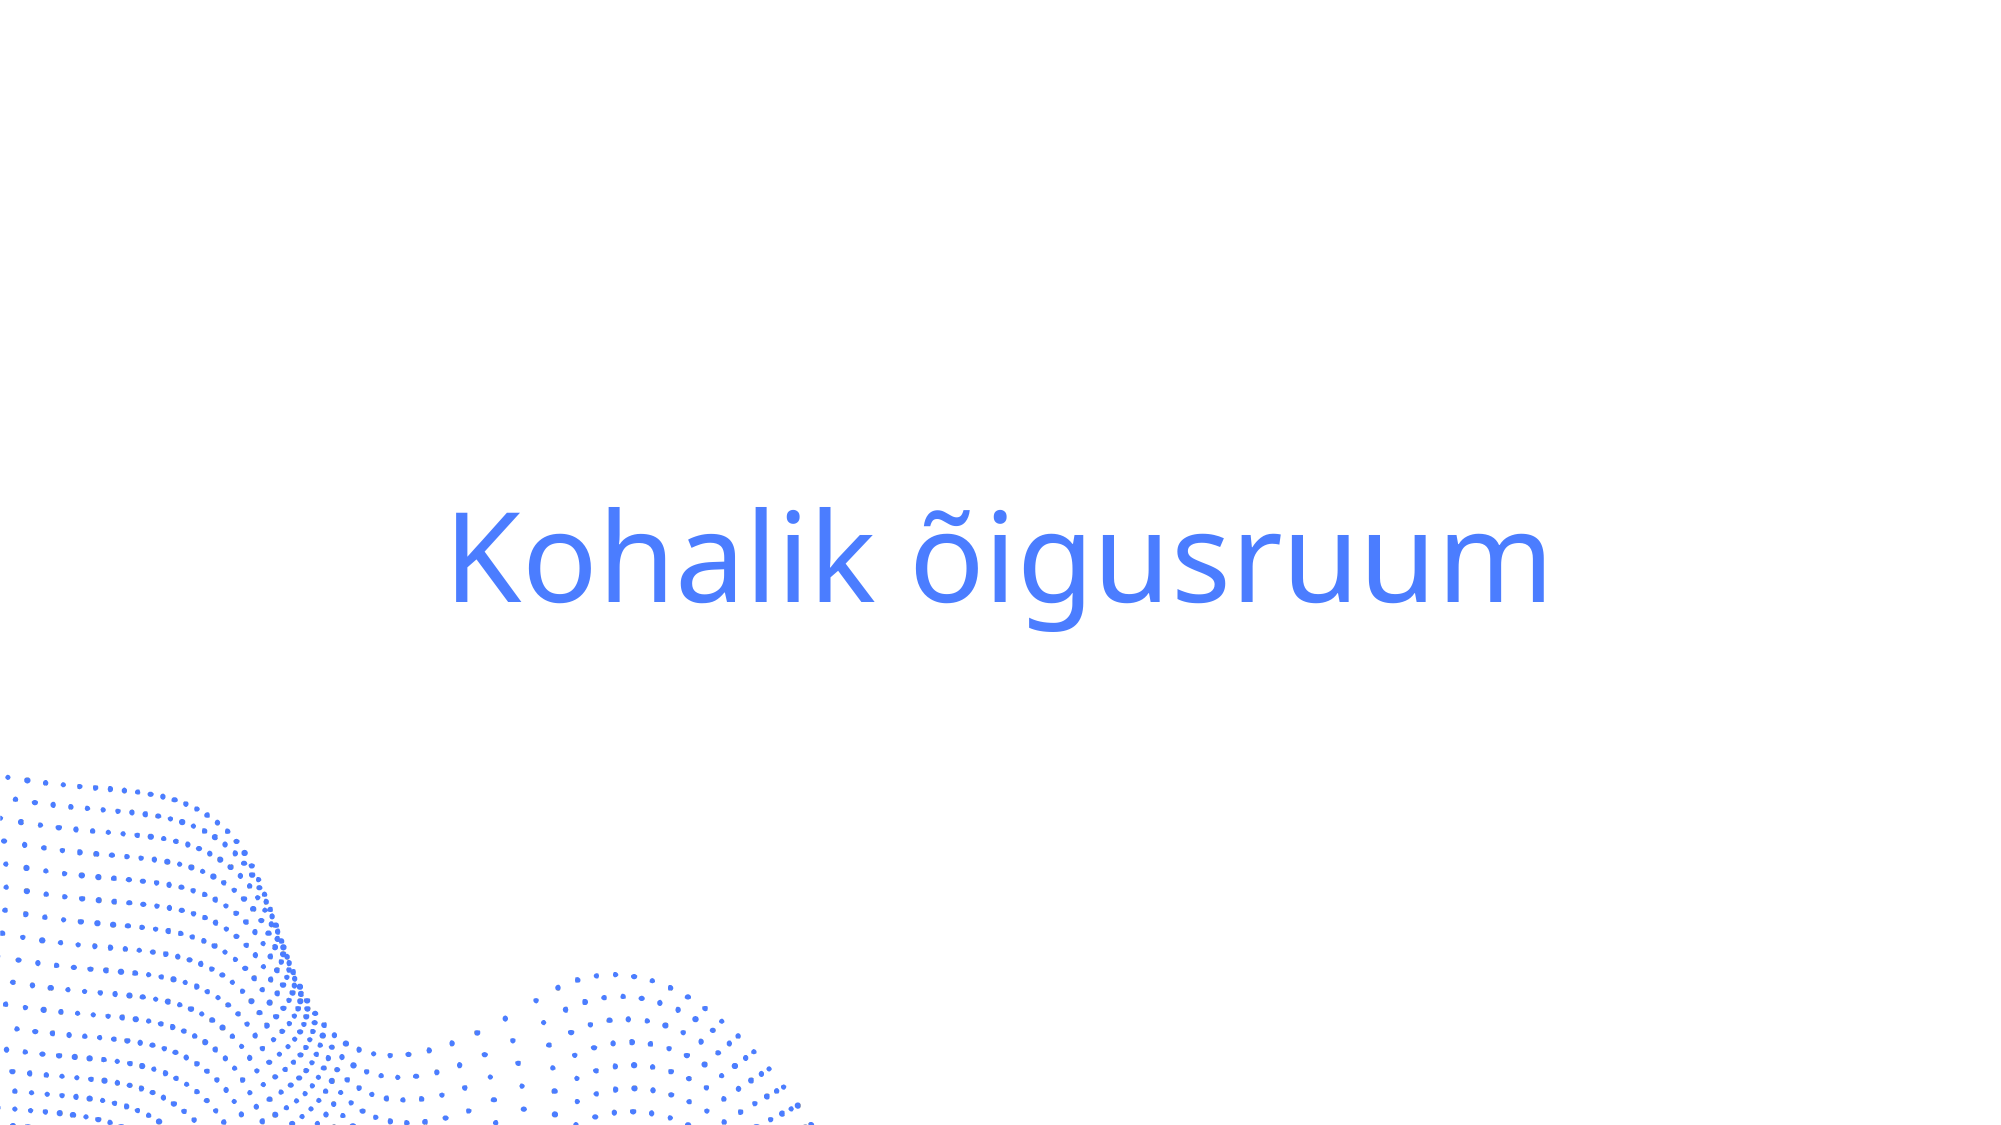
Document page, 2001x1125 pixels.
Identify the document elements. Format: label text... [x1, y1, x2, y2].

title Kohalik õigusruum [102, 296, 1898, 829]
picture [0, 770, 886, 1125]
